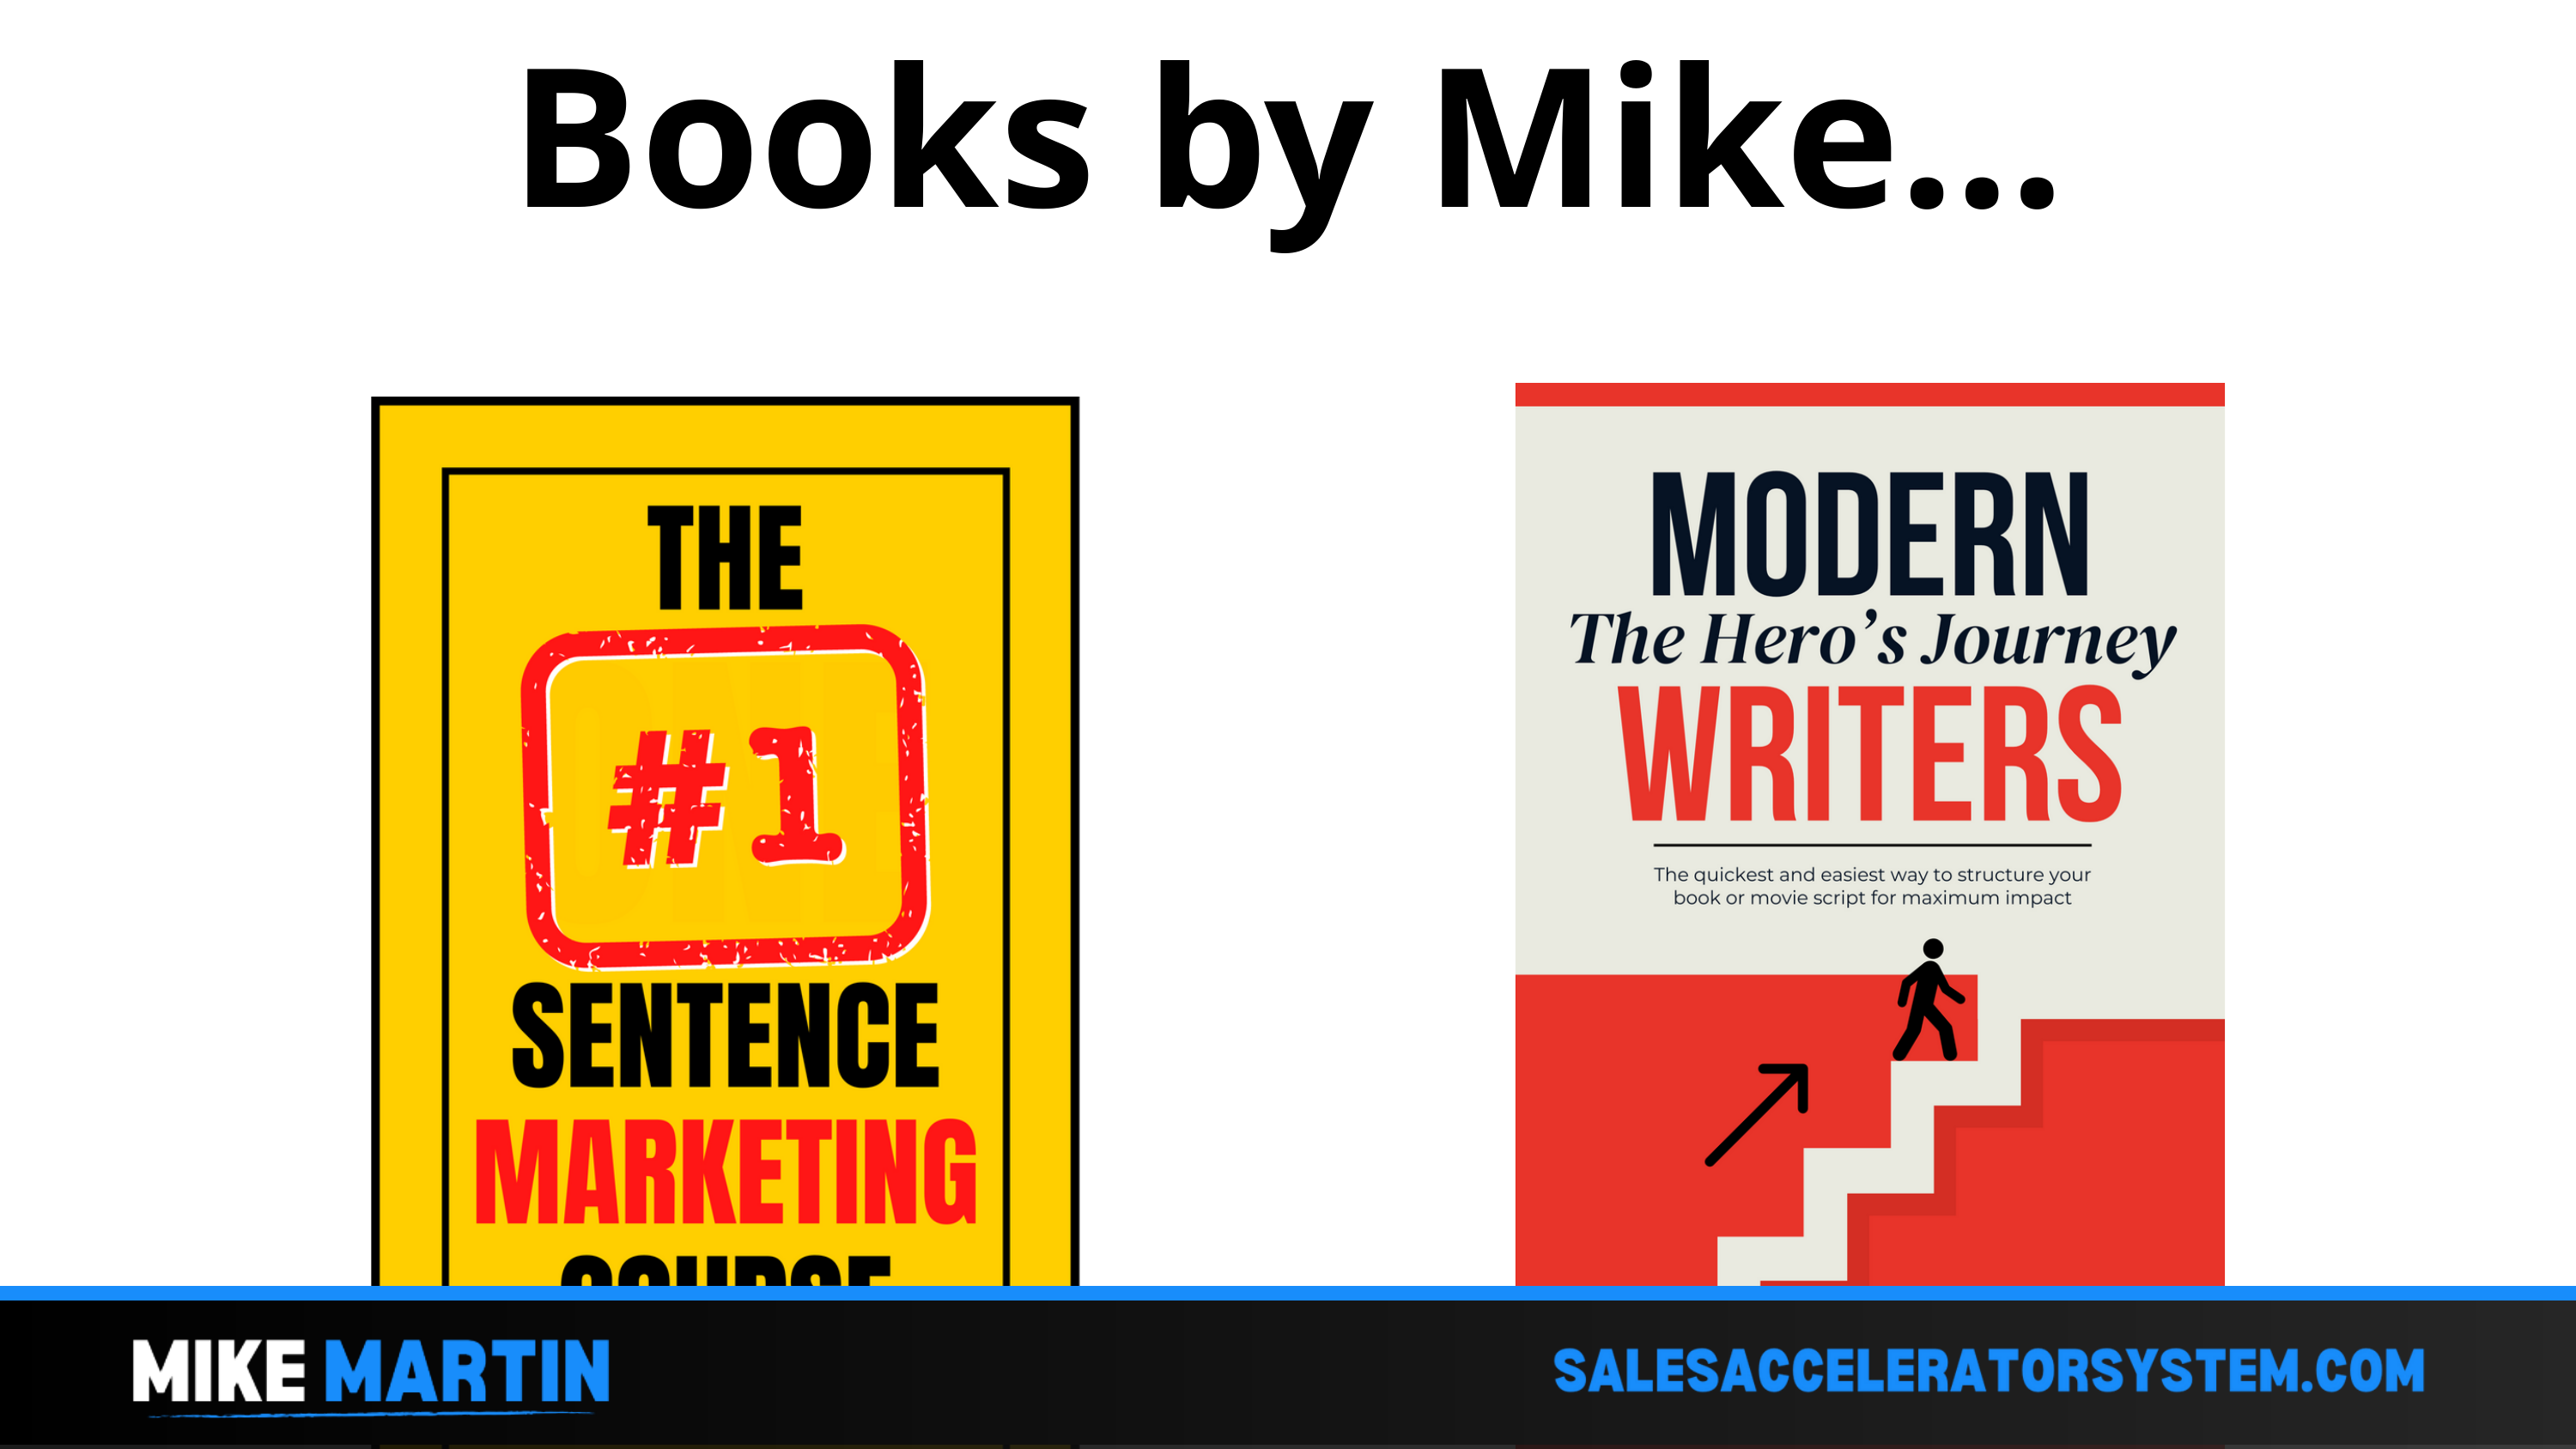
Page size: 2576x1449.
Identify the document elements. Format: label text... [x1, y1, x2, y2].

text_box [0, 1285, 2576, 1301]
text_box [114, 1316, 629, 1434]
text_box Books by Mike… [12, 14, 2563, 246]
text_box [371, 397, 1081, 1283]
text_box [1547, 1334, 2432, 1403]
text_box [0, 1309, 2576, 1449]
text_box [1515, 383, 2226, 1283]
